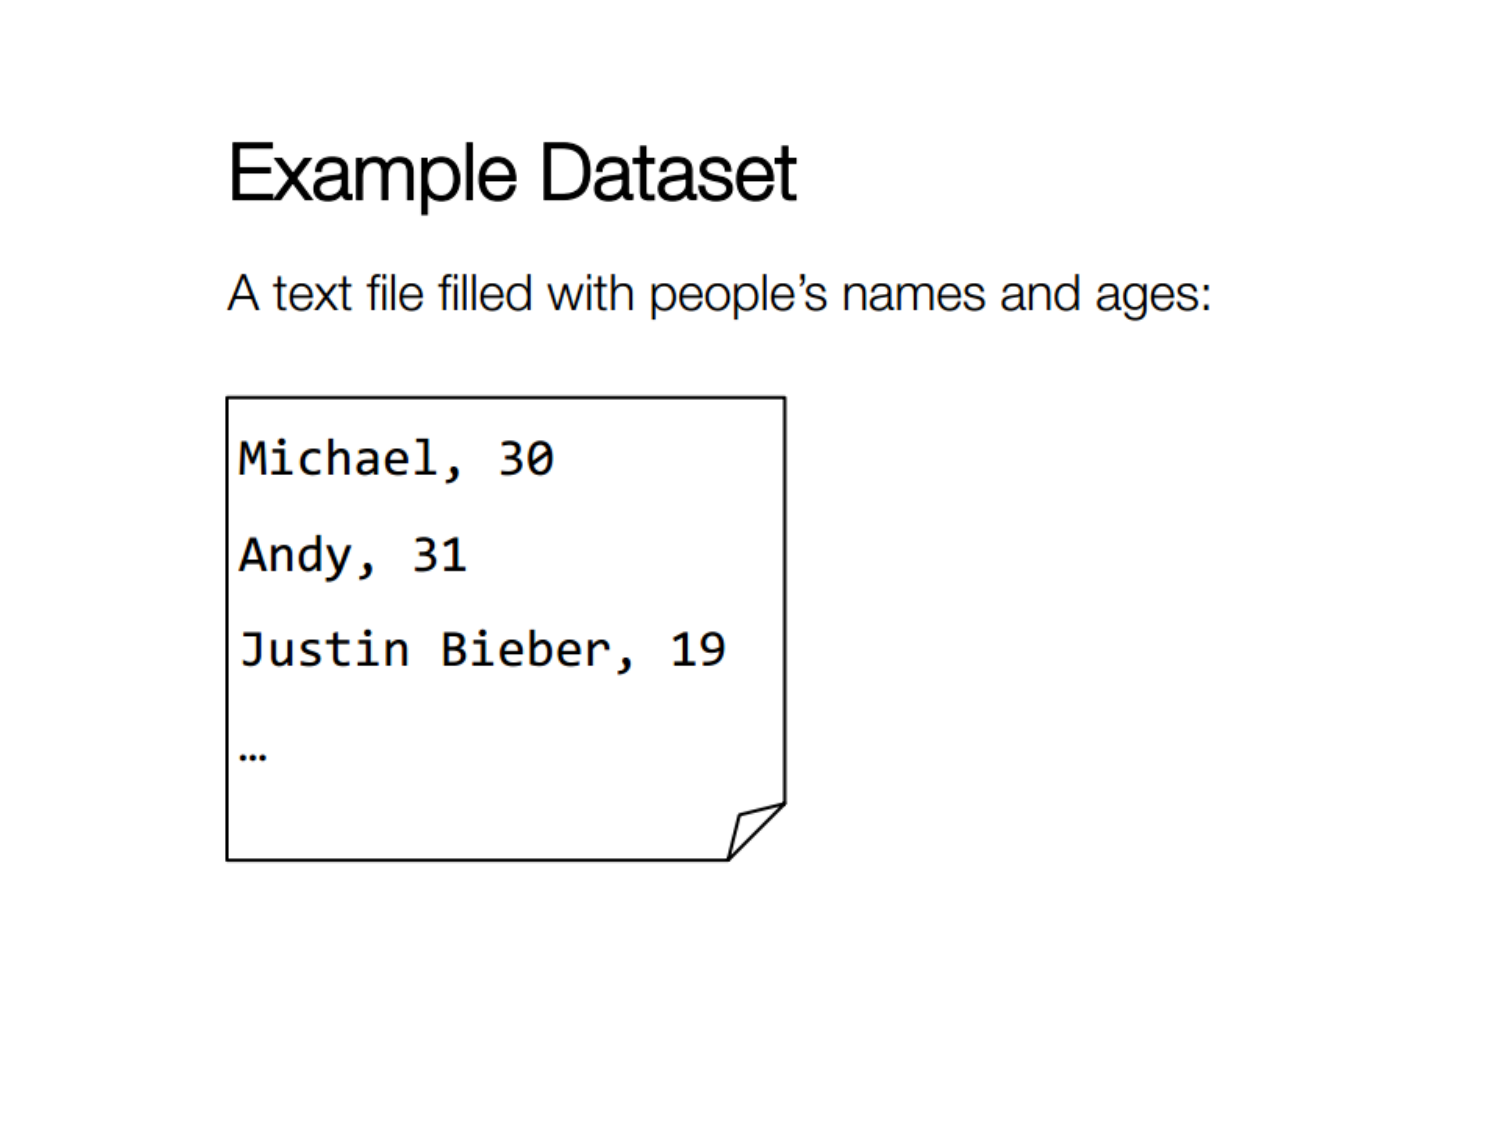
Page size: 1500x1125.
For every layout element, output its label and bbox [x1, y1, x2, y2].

picture [170, 78, 1286, 911]
